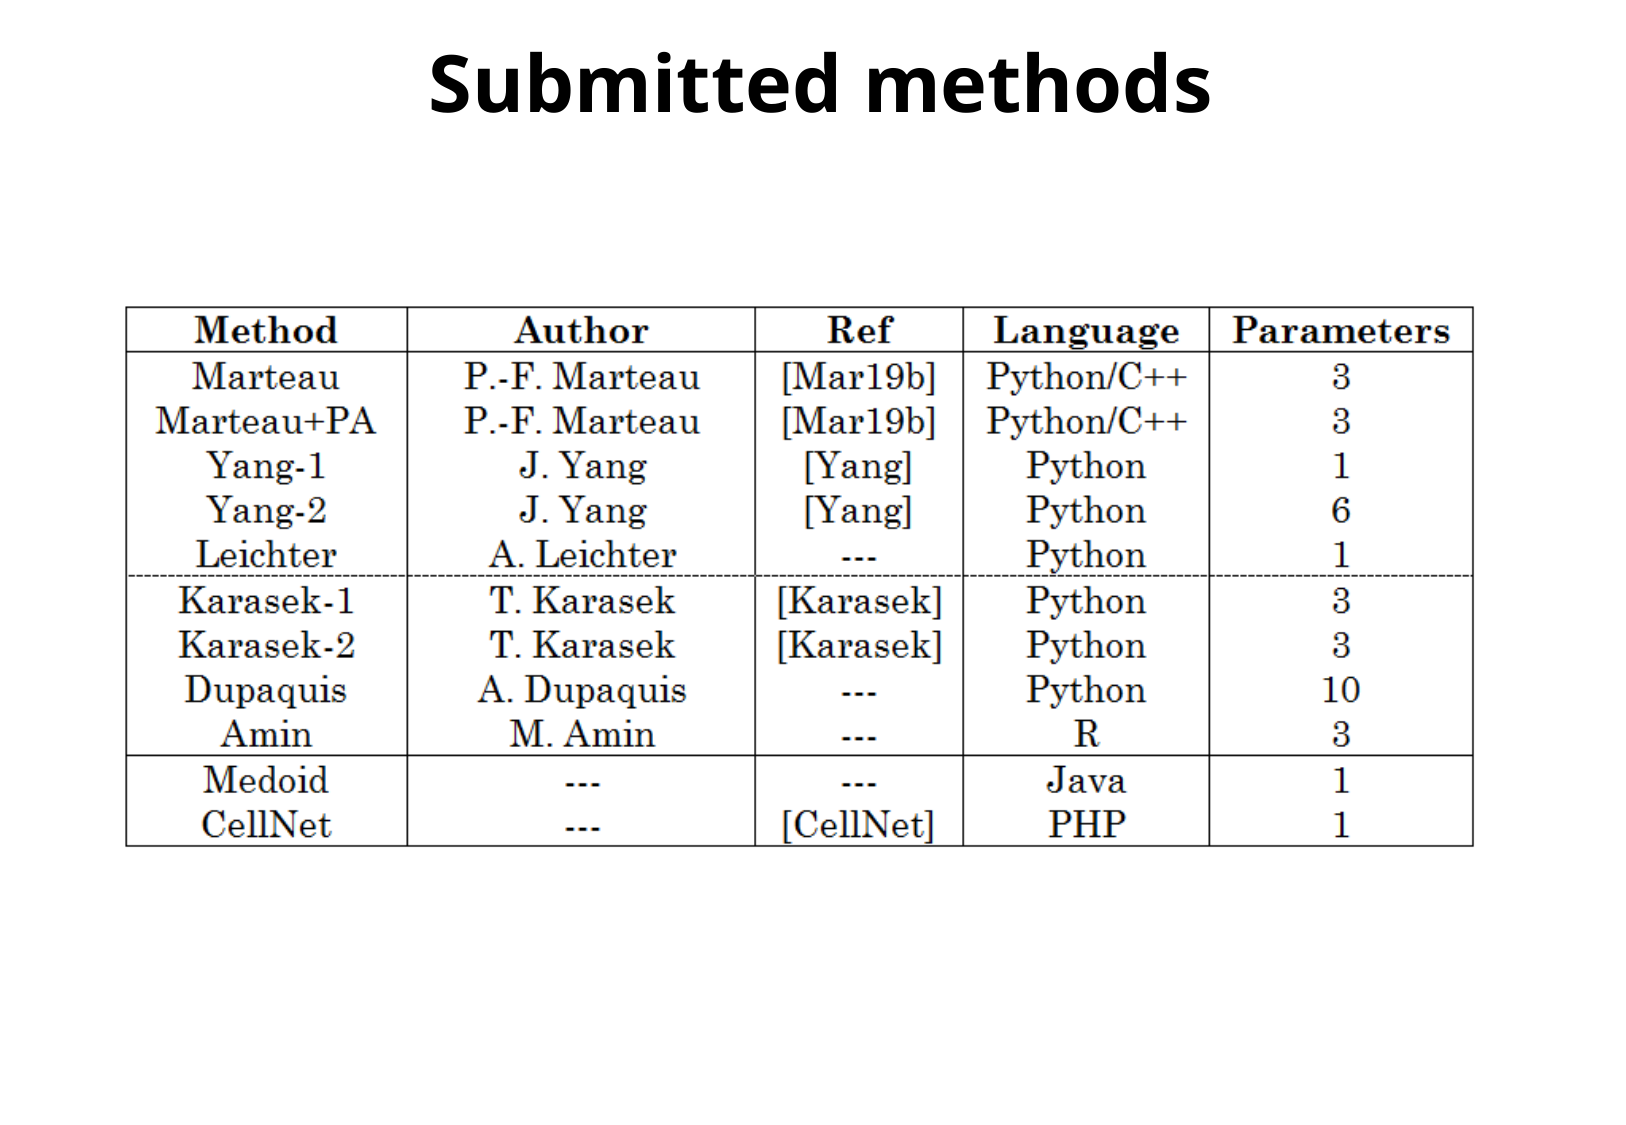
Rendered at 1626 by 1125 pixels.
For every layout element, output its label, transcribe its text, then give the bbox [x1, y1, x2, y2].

picture [113, 294, 1482, 855]
text_box Submitted methods [413, 36, 1228, 138]
